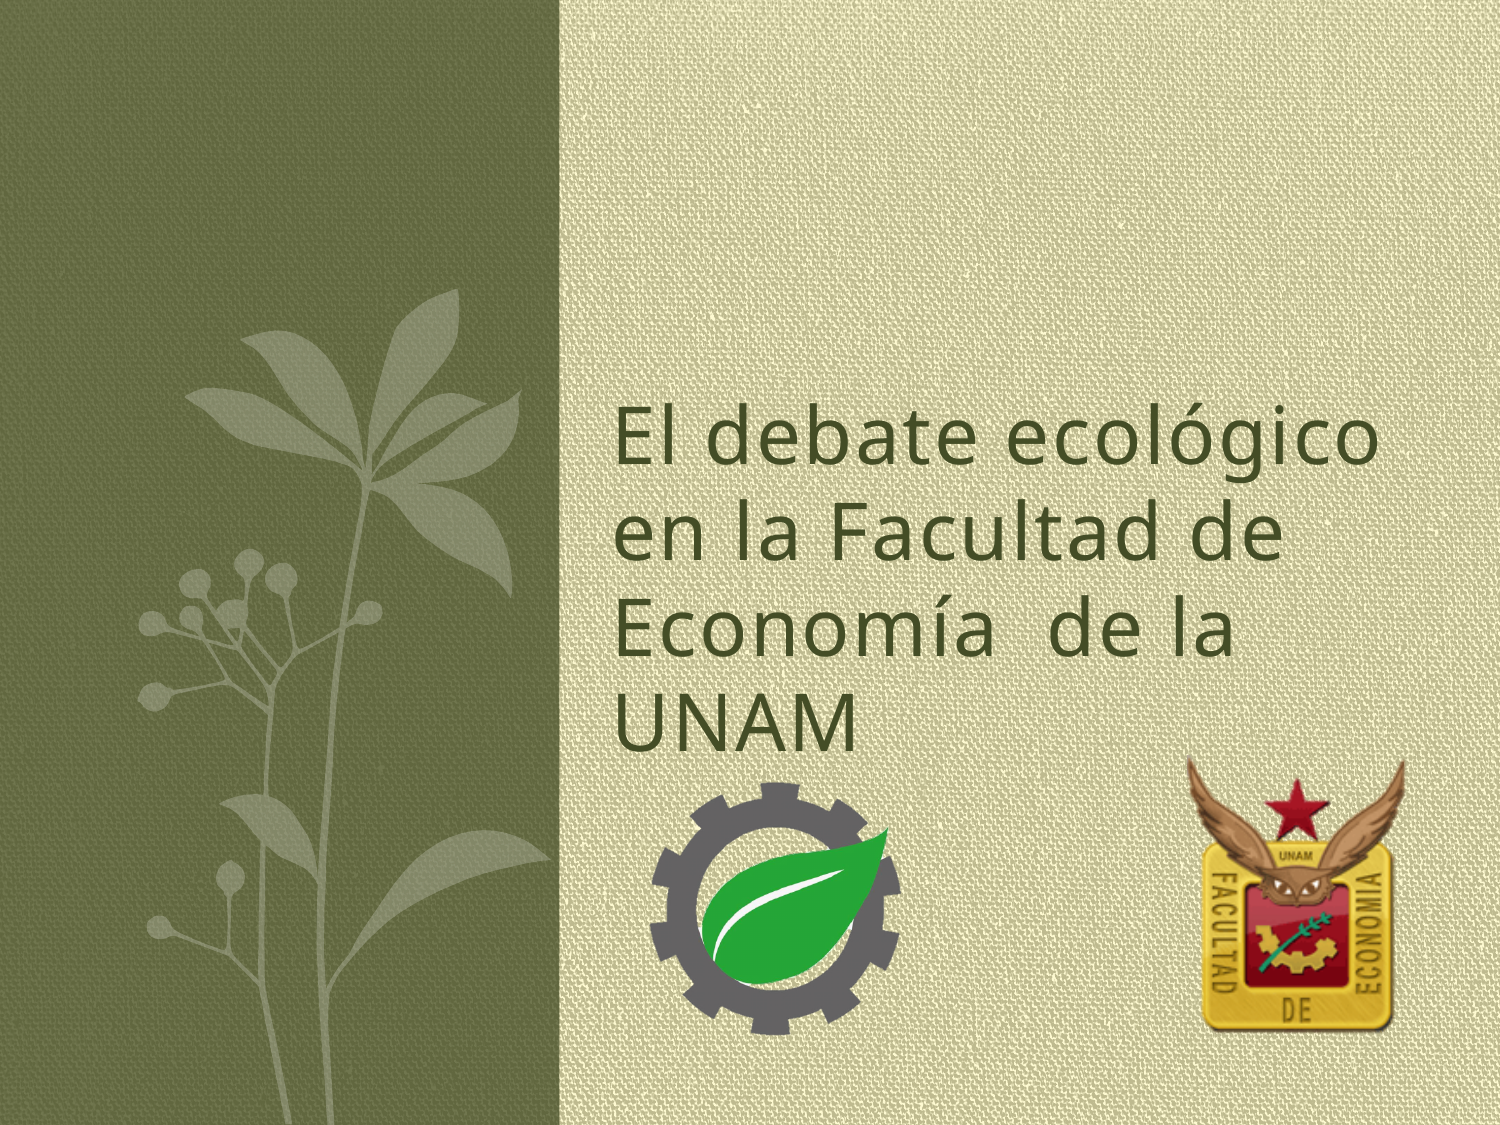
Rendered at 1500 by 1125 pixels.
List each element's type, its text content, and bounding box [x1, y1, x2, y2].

picture [607, 741, 943, 1077]
picture [1186, 755, 1408, 1063]
subtitle El debate ecológico en la Facultad de Economía de la UNAM [596, 376, 1483, 780]
